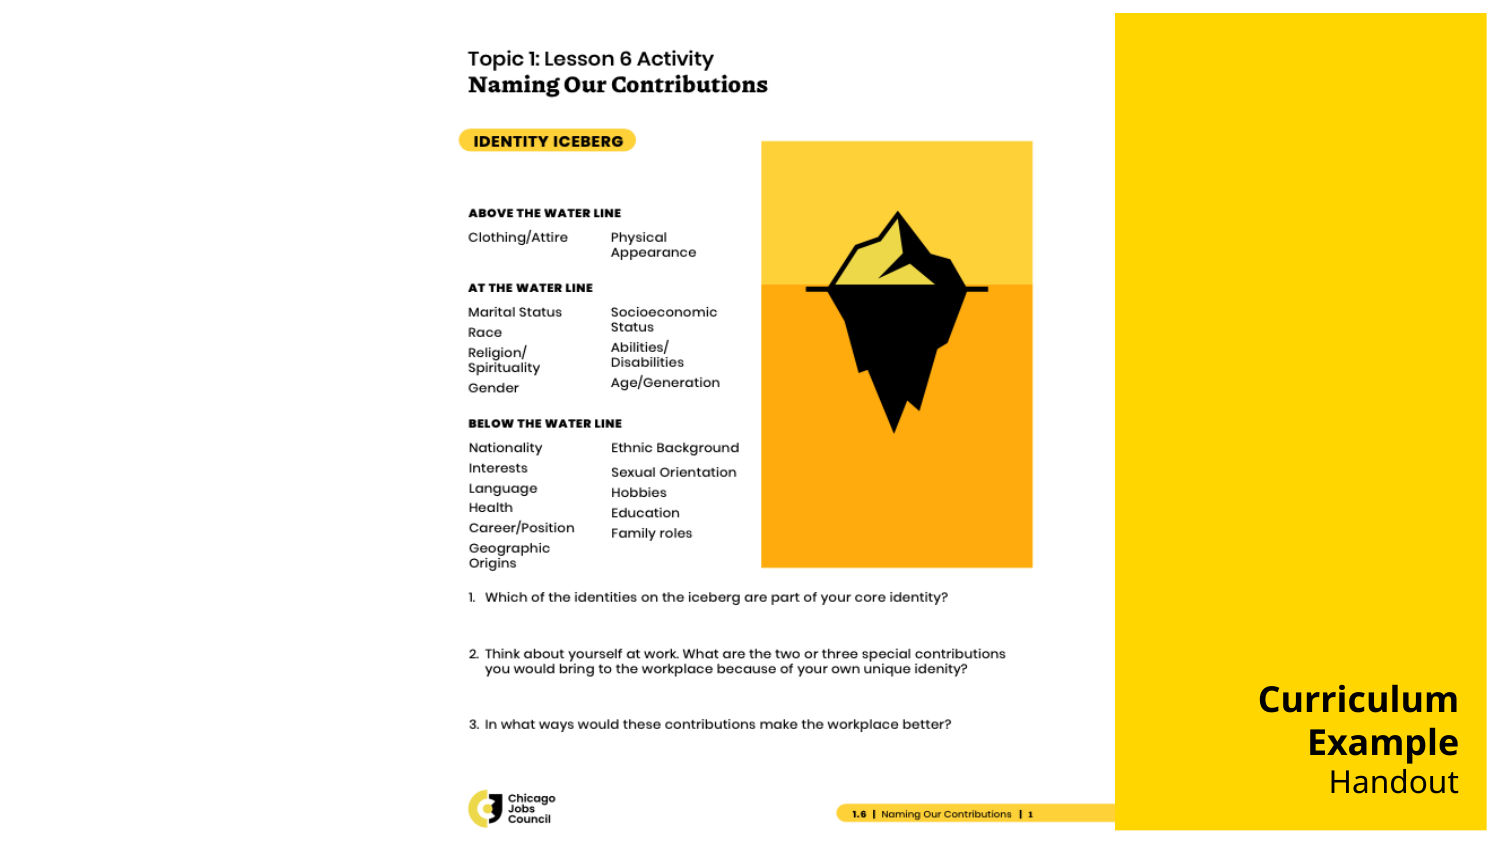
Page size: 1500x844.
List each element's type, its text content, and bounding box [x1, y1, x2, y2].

title Curriculum Example Handout [1136, 573, 1475, 816]
picture [385, 0, 1115, 844]
